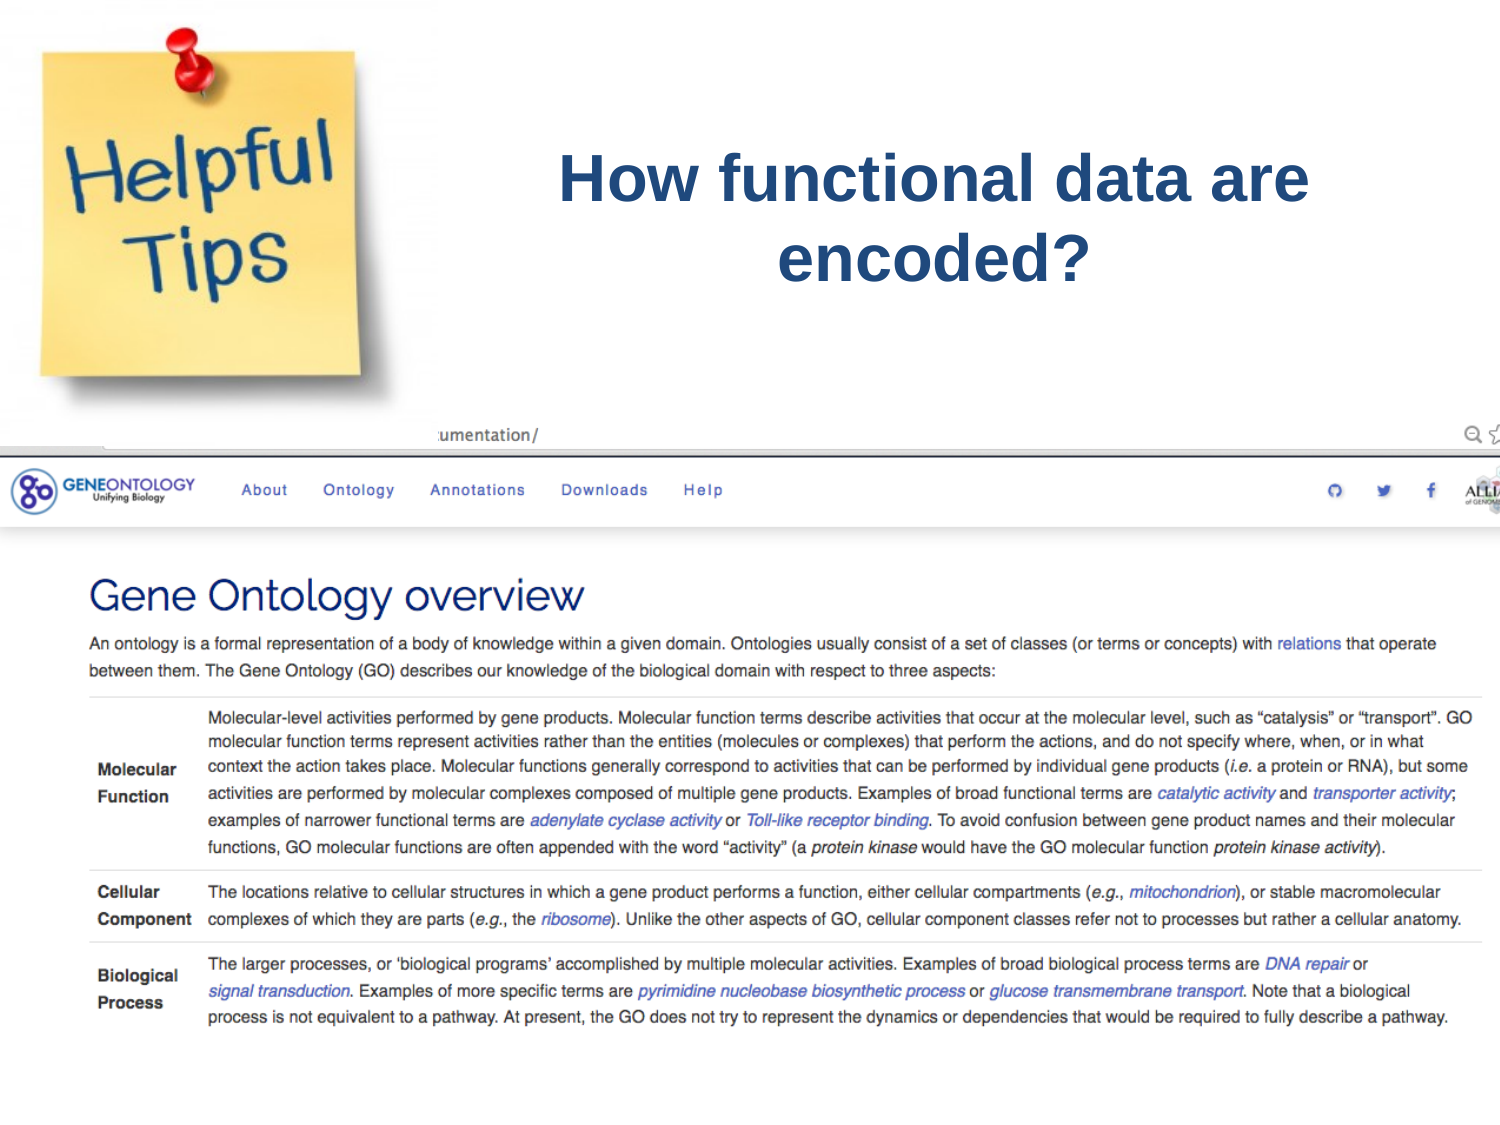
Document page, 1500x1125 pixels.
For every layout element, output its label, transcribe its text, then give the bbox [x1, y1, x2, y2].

picture [0, 0, 1500, 1044]
text_box How functional data are encoded? [441, 127, 1433, 303]
